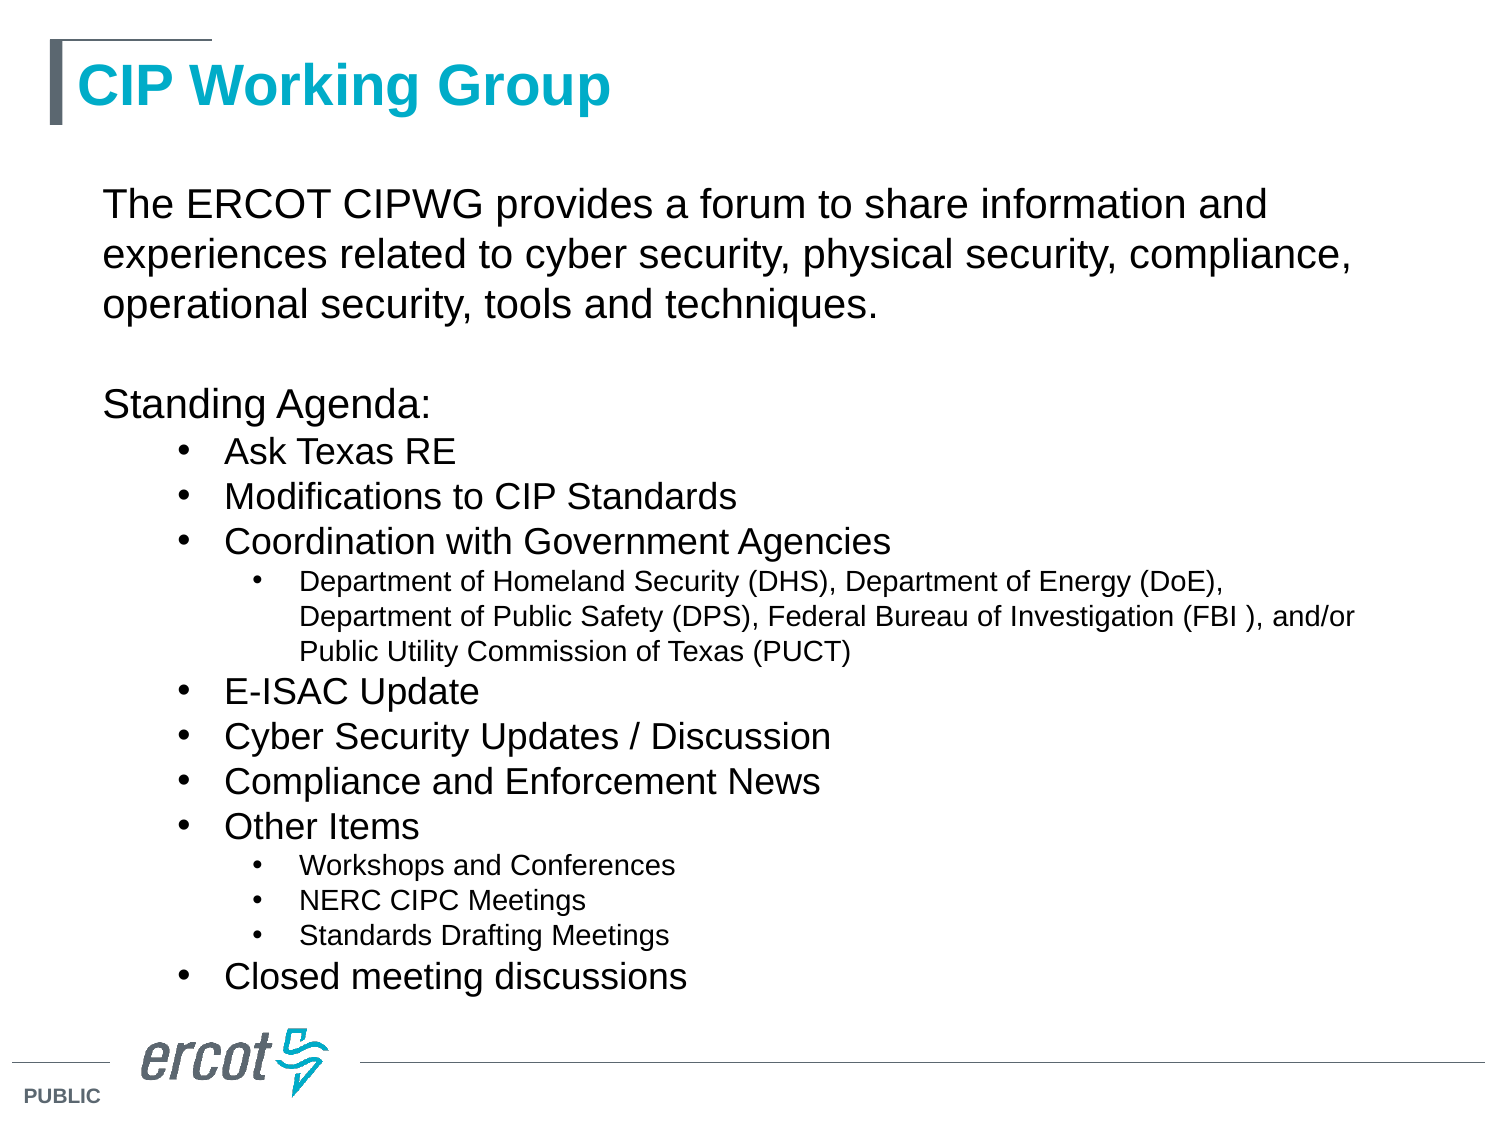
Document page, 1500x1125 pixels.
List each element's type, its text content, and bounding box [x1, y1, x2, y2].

text_box The ERCOT CIPWG provides a forum to share information and experiences related to cyber security, physical security, compliance, operational security, tools and techniques. Standing Agenda: Ask Texas RE Modifications to CIP Standards Coordination with Government Agencies Department of Homeland Security (DHS), Department of Energy (DoE), Department of Public Safety (DPS), Federal Bureau of Investigation (FBI ), and/or Public Utility Commission of Texas (PUCT) E-ISAC Update Cyber Security Updates / Discussion Compliance and Enforcement News Other Items Workshops and Conferences NERC CIPC Meetings Standards Drafting Meetings Closed meeting discussions [87, 169, 1400, 1004]
picture [137, 1024, 332, 1100]
title CIP Working Group [62, 39, 1450, 125]
